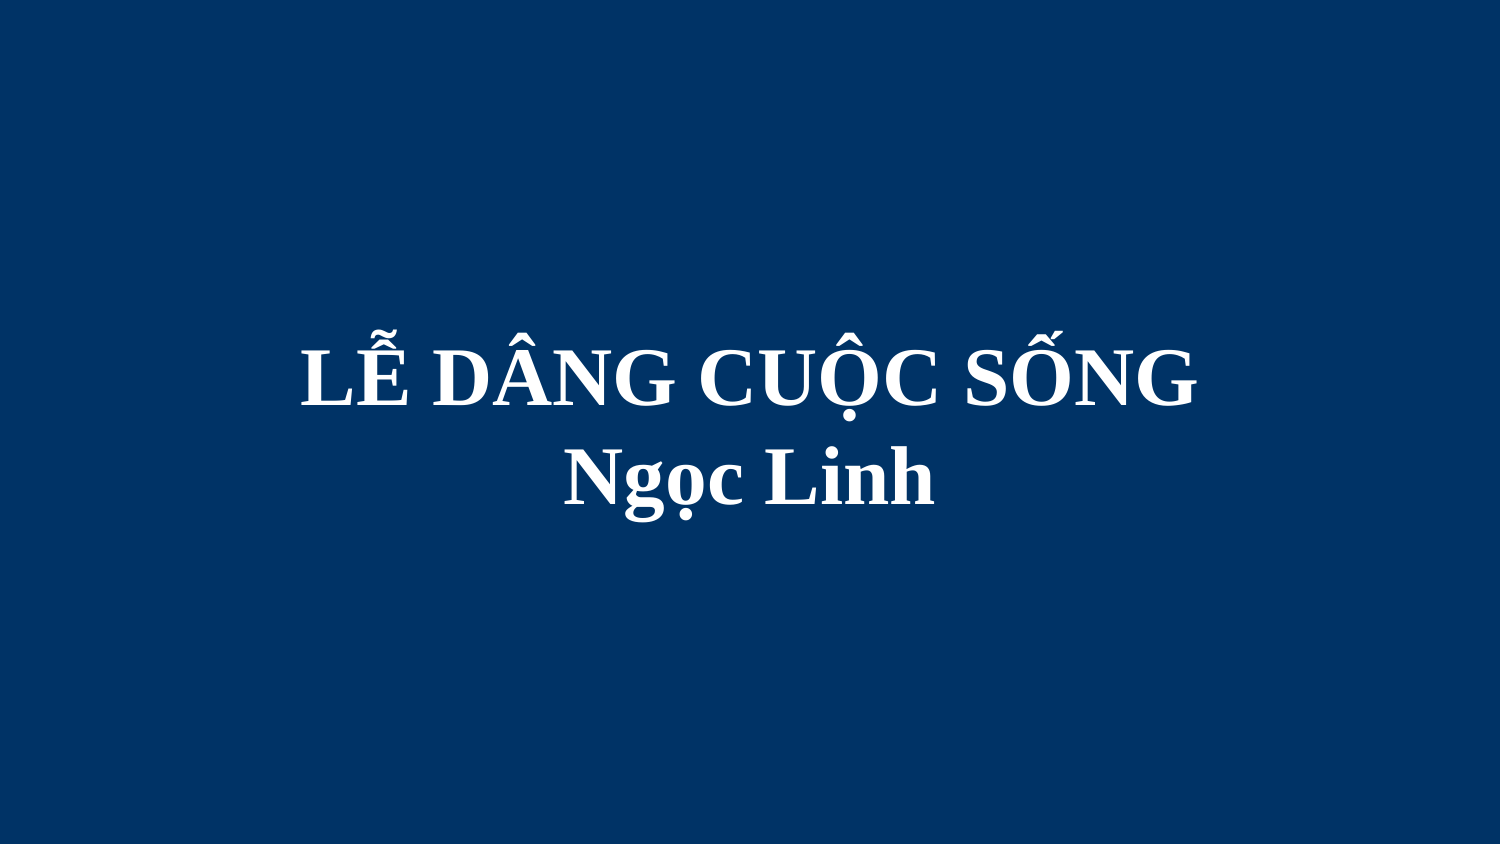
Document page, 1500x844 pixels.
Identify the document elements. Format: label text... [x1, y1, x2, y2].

title LỄ DÂNG CUỘC SỐNG Ngọc Linh [0, 0, 1500, 844]
